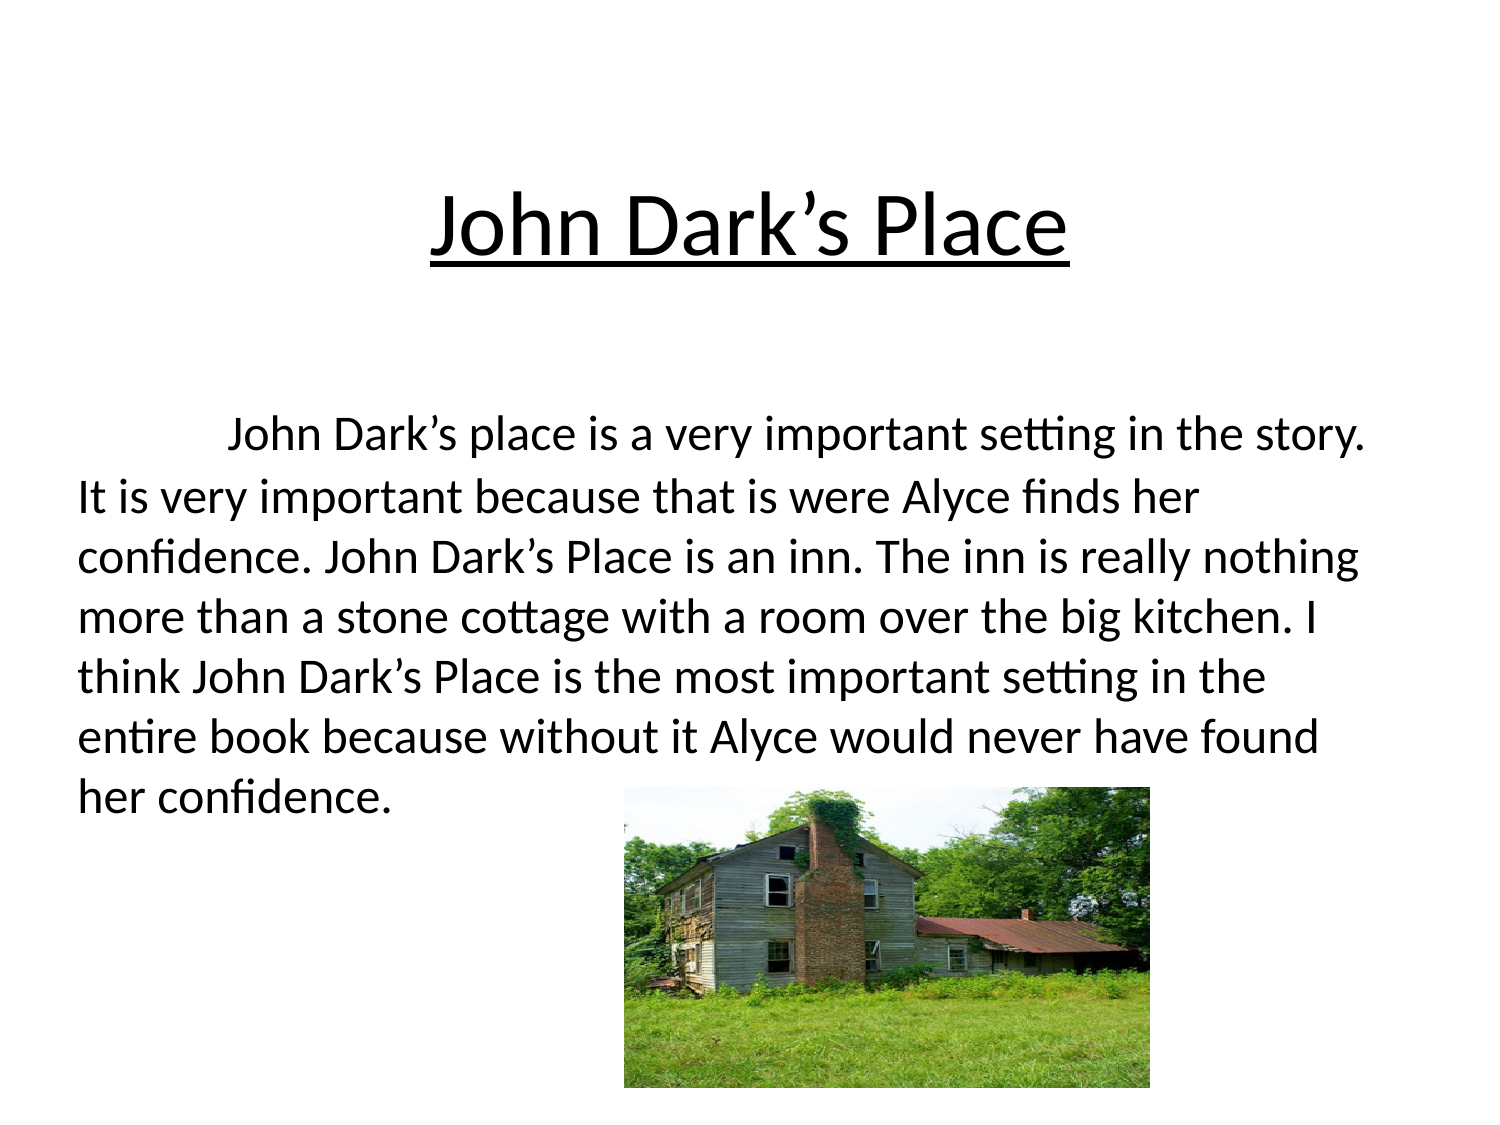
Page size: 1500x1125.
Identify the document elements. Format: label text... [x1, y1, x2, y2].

picture [624, 787, 1151, 1088]
title John Dark’s Place [75, 125, 1425, 313]
list John Dark’s place is a very important setting in the story. It is very important because that is were Alyce finds her confidence. John Dark’s Place is an inn. The inn is really nothing more than a stone cottage with a room over the big kitchen. I think John Dark’s Place is the most important setting in the entire book because without it Alyce would never have found her confidence. [62, 376, 1413, 1119]
